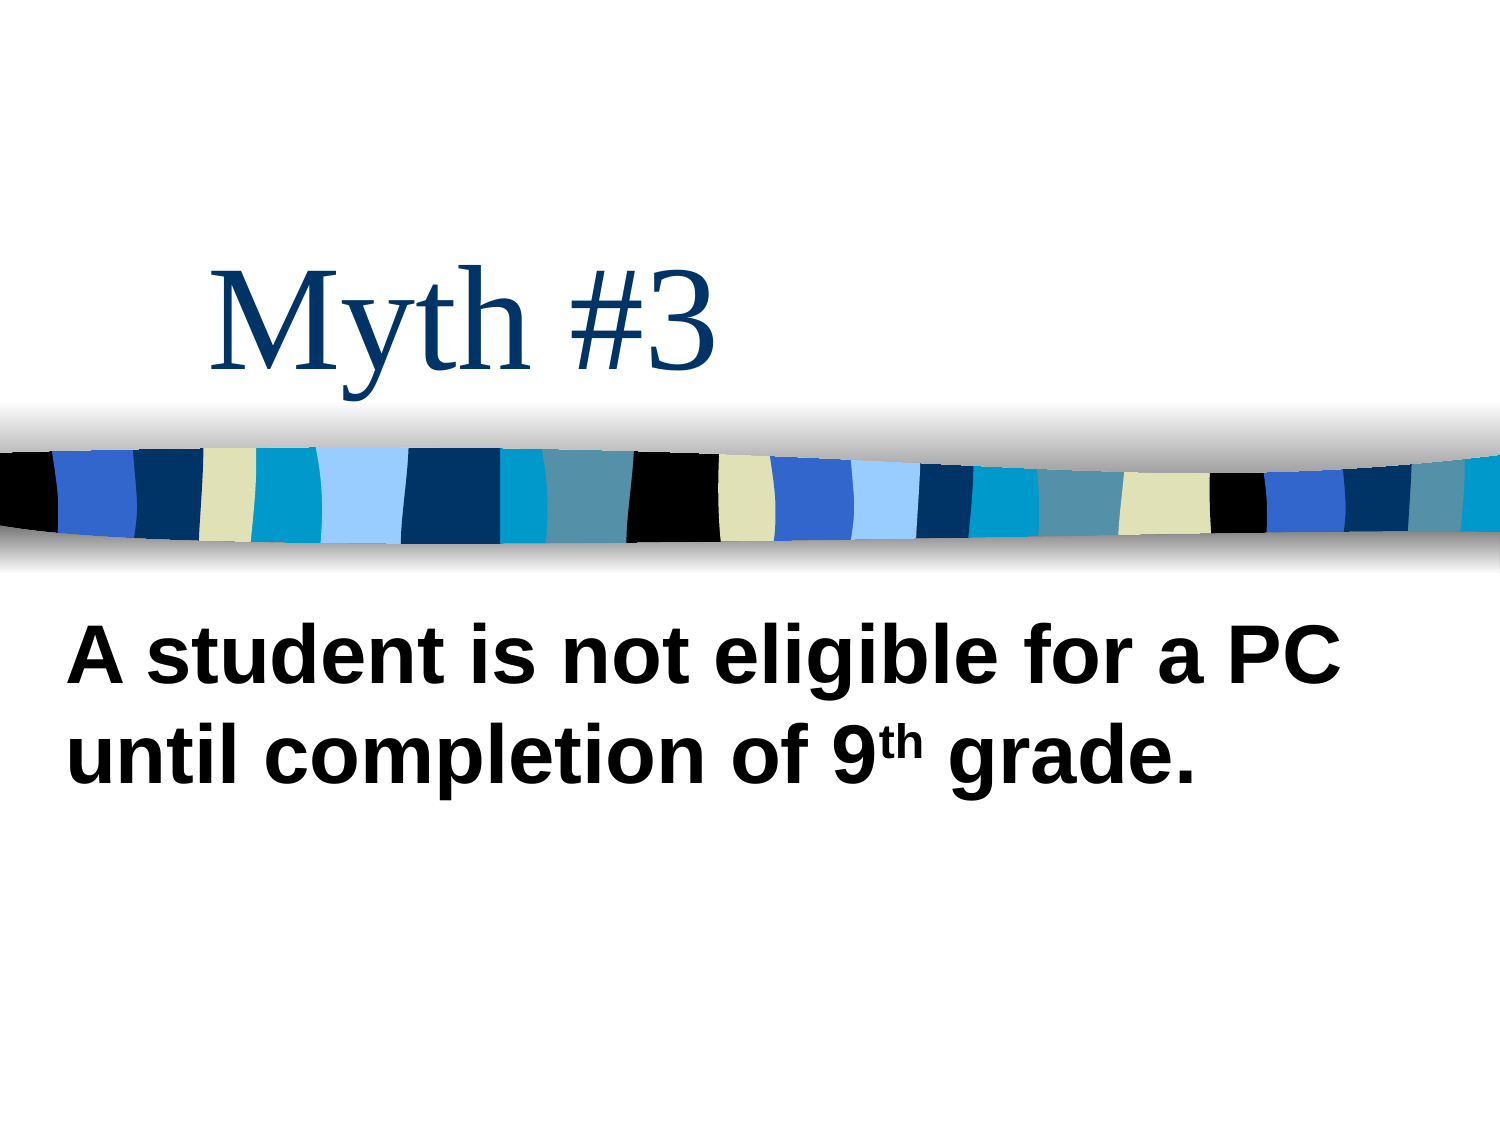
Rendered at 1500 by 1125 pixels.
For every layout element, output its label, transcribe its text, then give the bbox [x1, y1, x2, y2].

title Myth #3 [192, 32, 1468, 408]
subtitle A student is not eligible for a PC until completion of 9th grade. [49, 592, 1388, 790]
